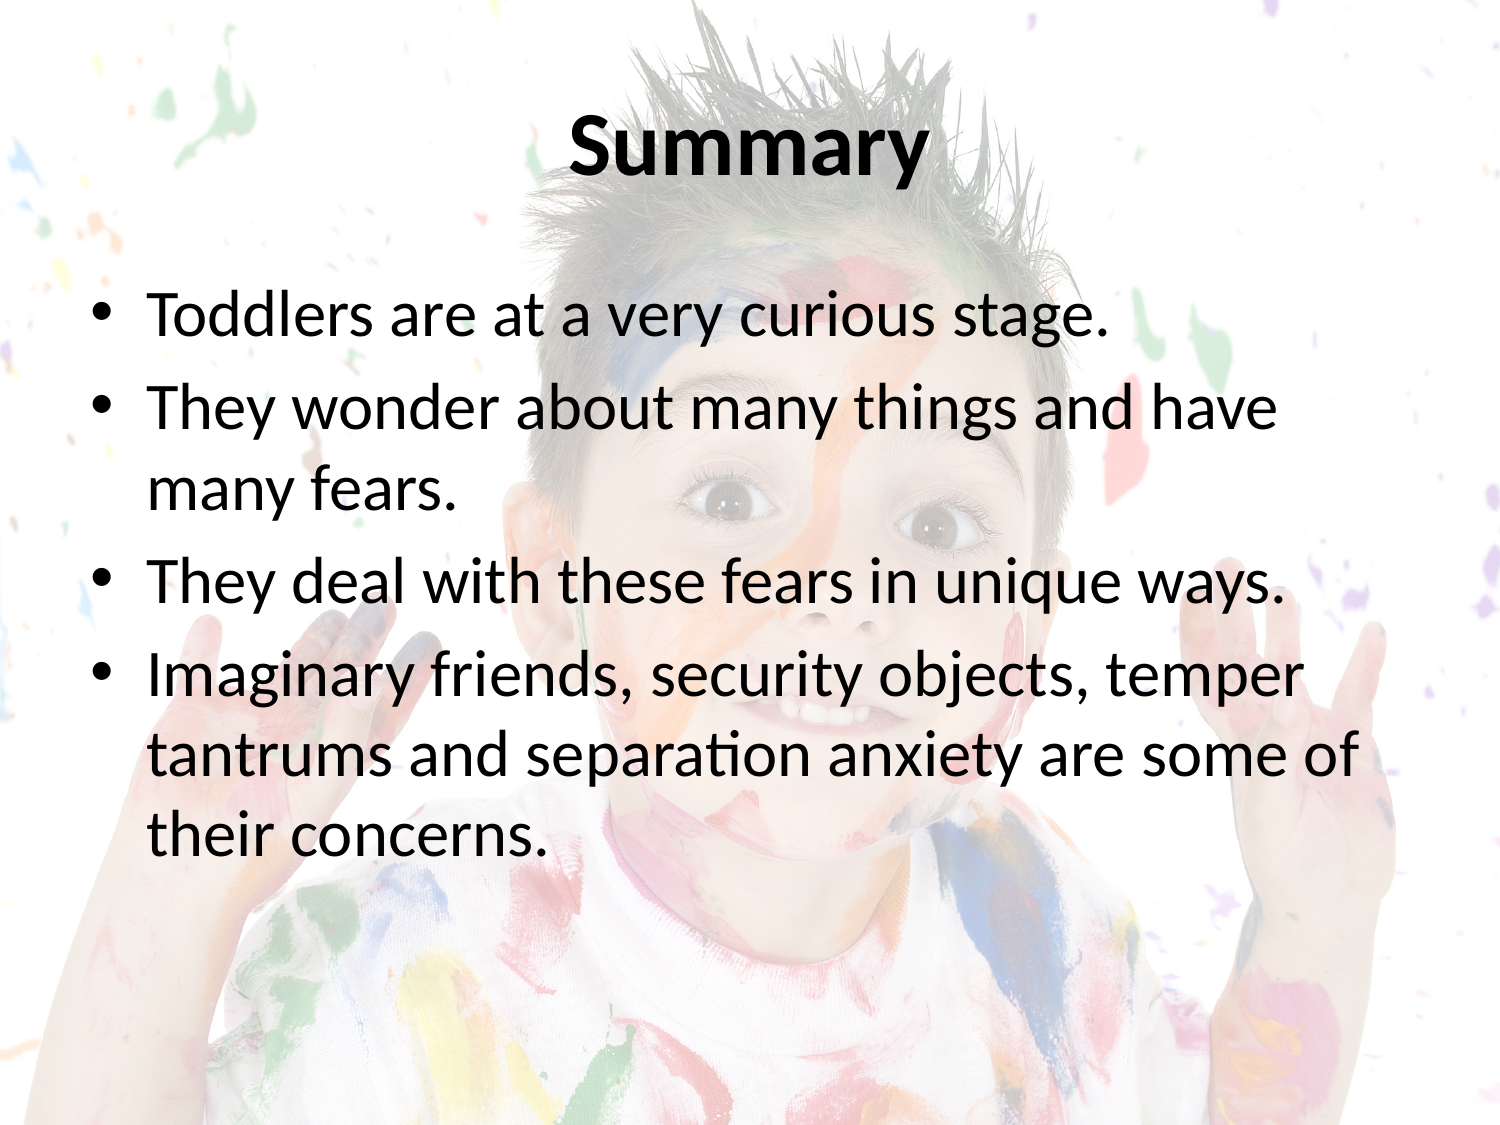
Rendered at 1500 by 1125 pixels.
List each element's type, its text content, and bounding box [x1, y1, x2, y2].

list Toddlers are at a very curious stage. They wonder about many things and have many fears. They deal with these fears in unique ways. Imaginary friends, security objects, temper tantrums and separation anxiety are some of their concerns. [75, 262, 1425, 1005]
title Summary [75, 45, 1425, 233]
